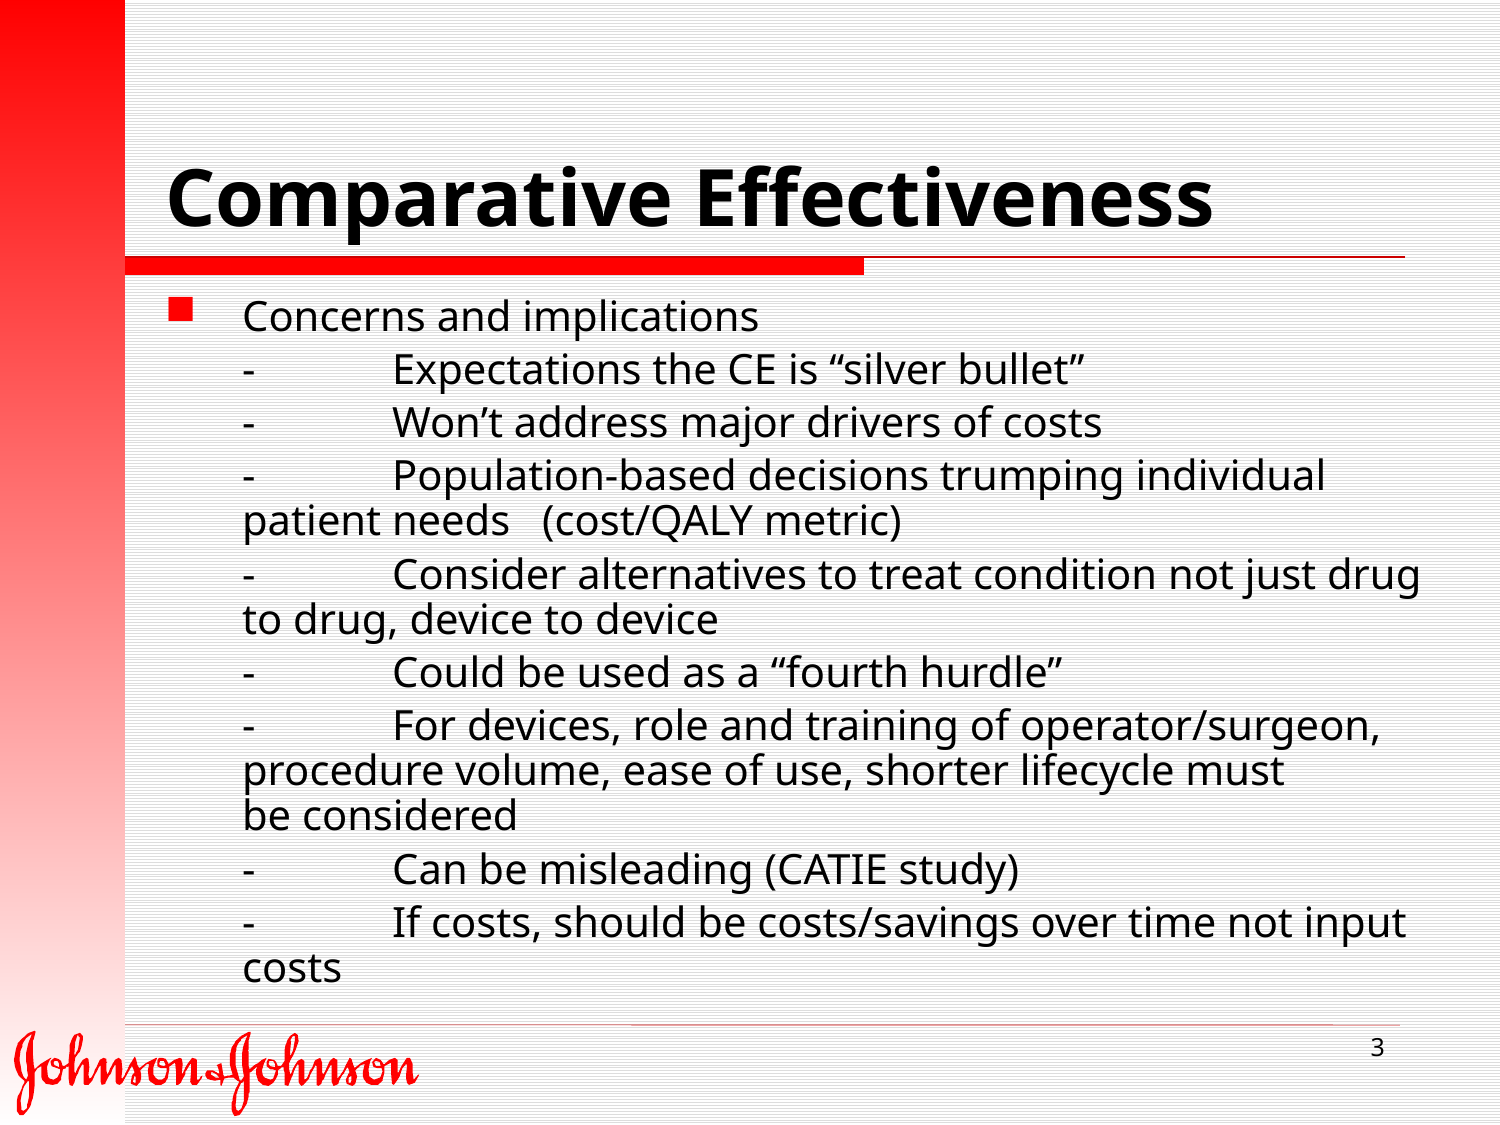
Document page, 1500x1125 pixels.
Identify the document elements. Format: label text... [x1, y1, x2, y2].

list Concerns and implications - Expectations the CE is “silver bullet” - Won’t address major drivers of costs - Population-based decisions trumping individual patient needs (cost/QALY metric) - Consider alternatives to treat condition not just drug to drug, device to device - Could be used as a “fourth hurdle” - For devices, role and training of operator/surgeon, procedure volume, ease of use, shorter lifecycle must be considered - Can be misleading (CATIE study) - If costs, should be costs/savings over time not input costs [149, 287, 1463, 1026]
slide_number 3 [1074, 1026, 1401, 1103]
title Comparative Effectiveness [149, 49, 1463, 250]
